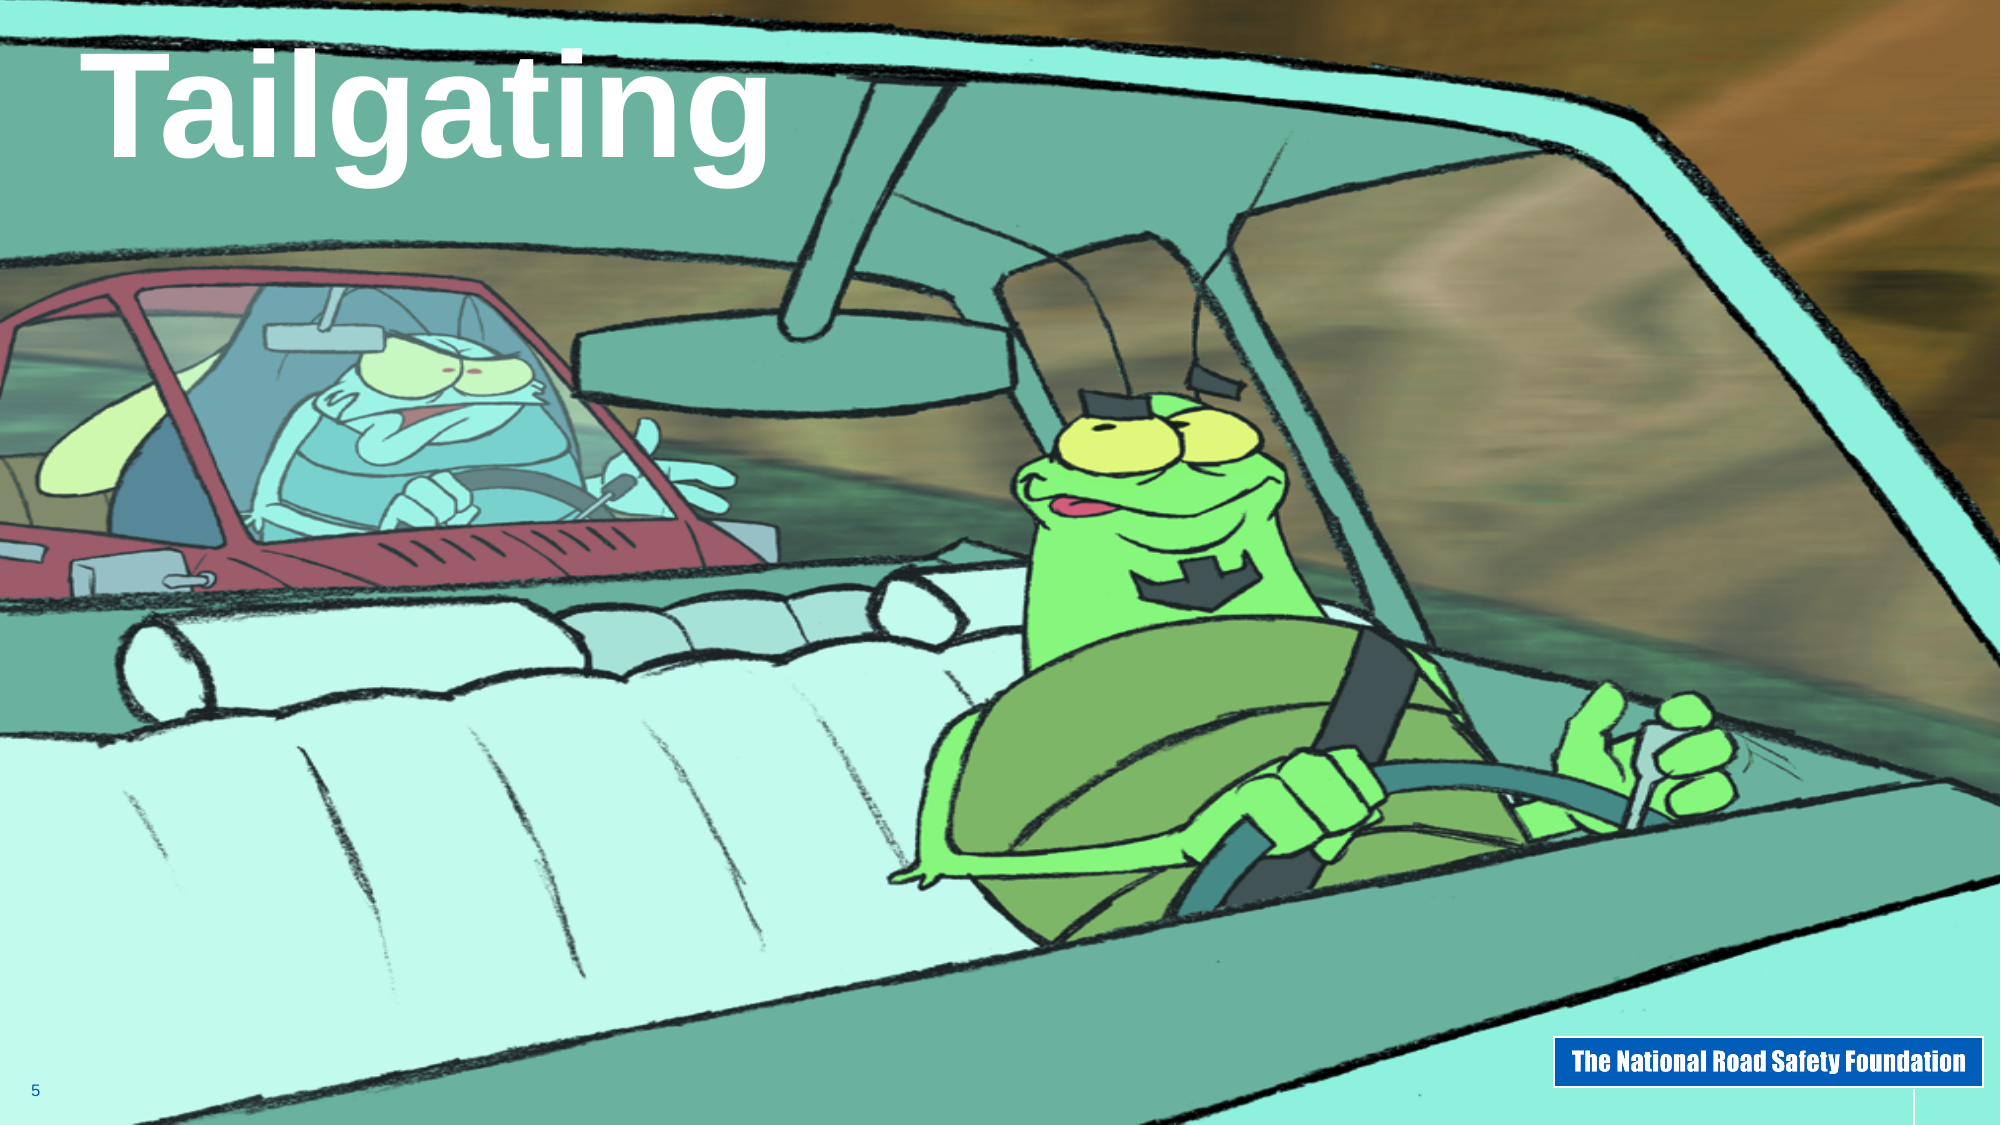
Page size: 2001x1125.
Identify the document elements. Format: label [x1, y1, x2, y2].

text_box [1554, 1037, 1983, 1125]
picture [0, 0, 2000, 1125]
